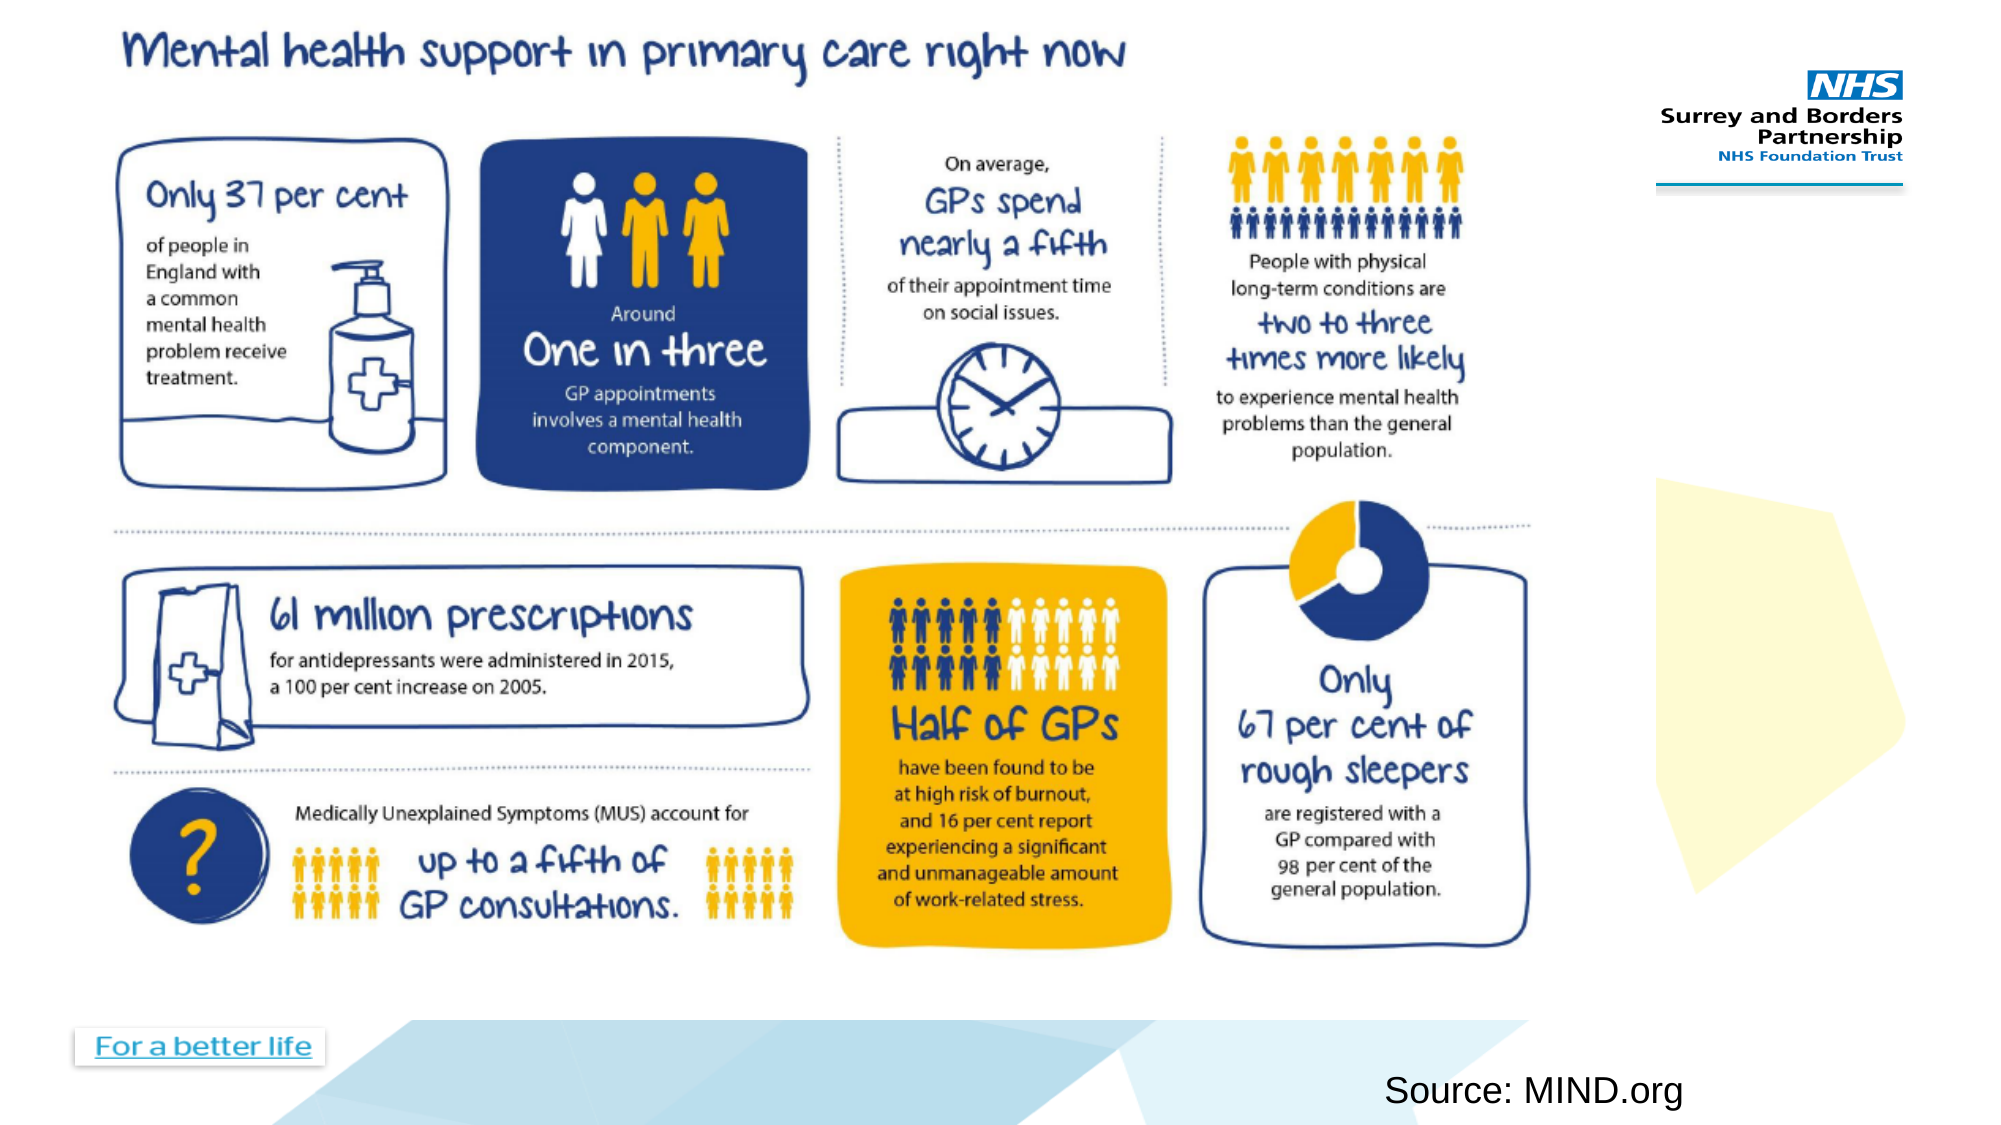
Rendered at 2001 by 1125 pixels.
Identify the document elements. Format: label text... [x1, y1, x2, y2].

picture [94, 1036, 313, 1059]
picture [21, 0, 1907, 1125]
picture [1661, 70, 1903, 161]
text_box Source: MIND.org [1369, 1058, 1700, 1119]
